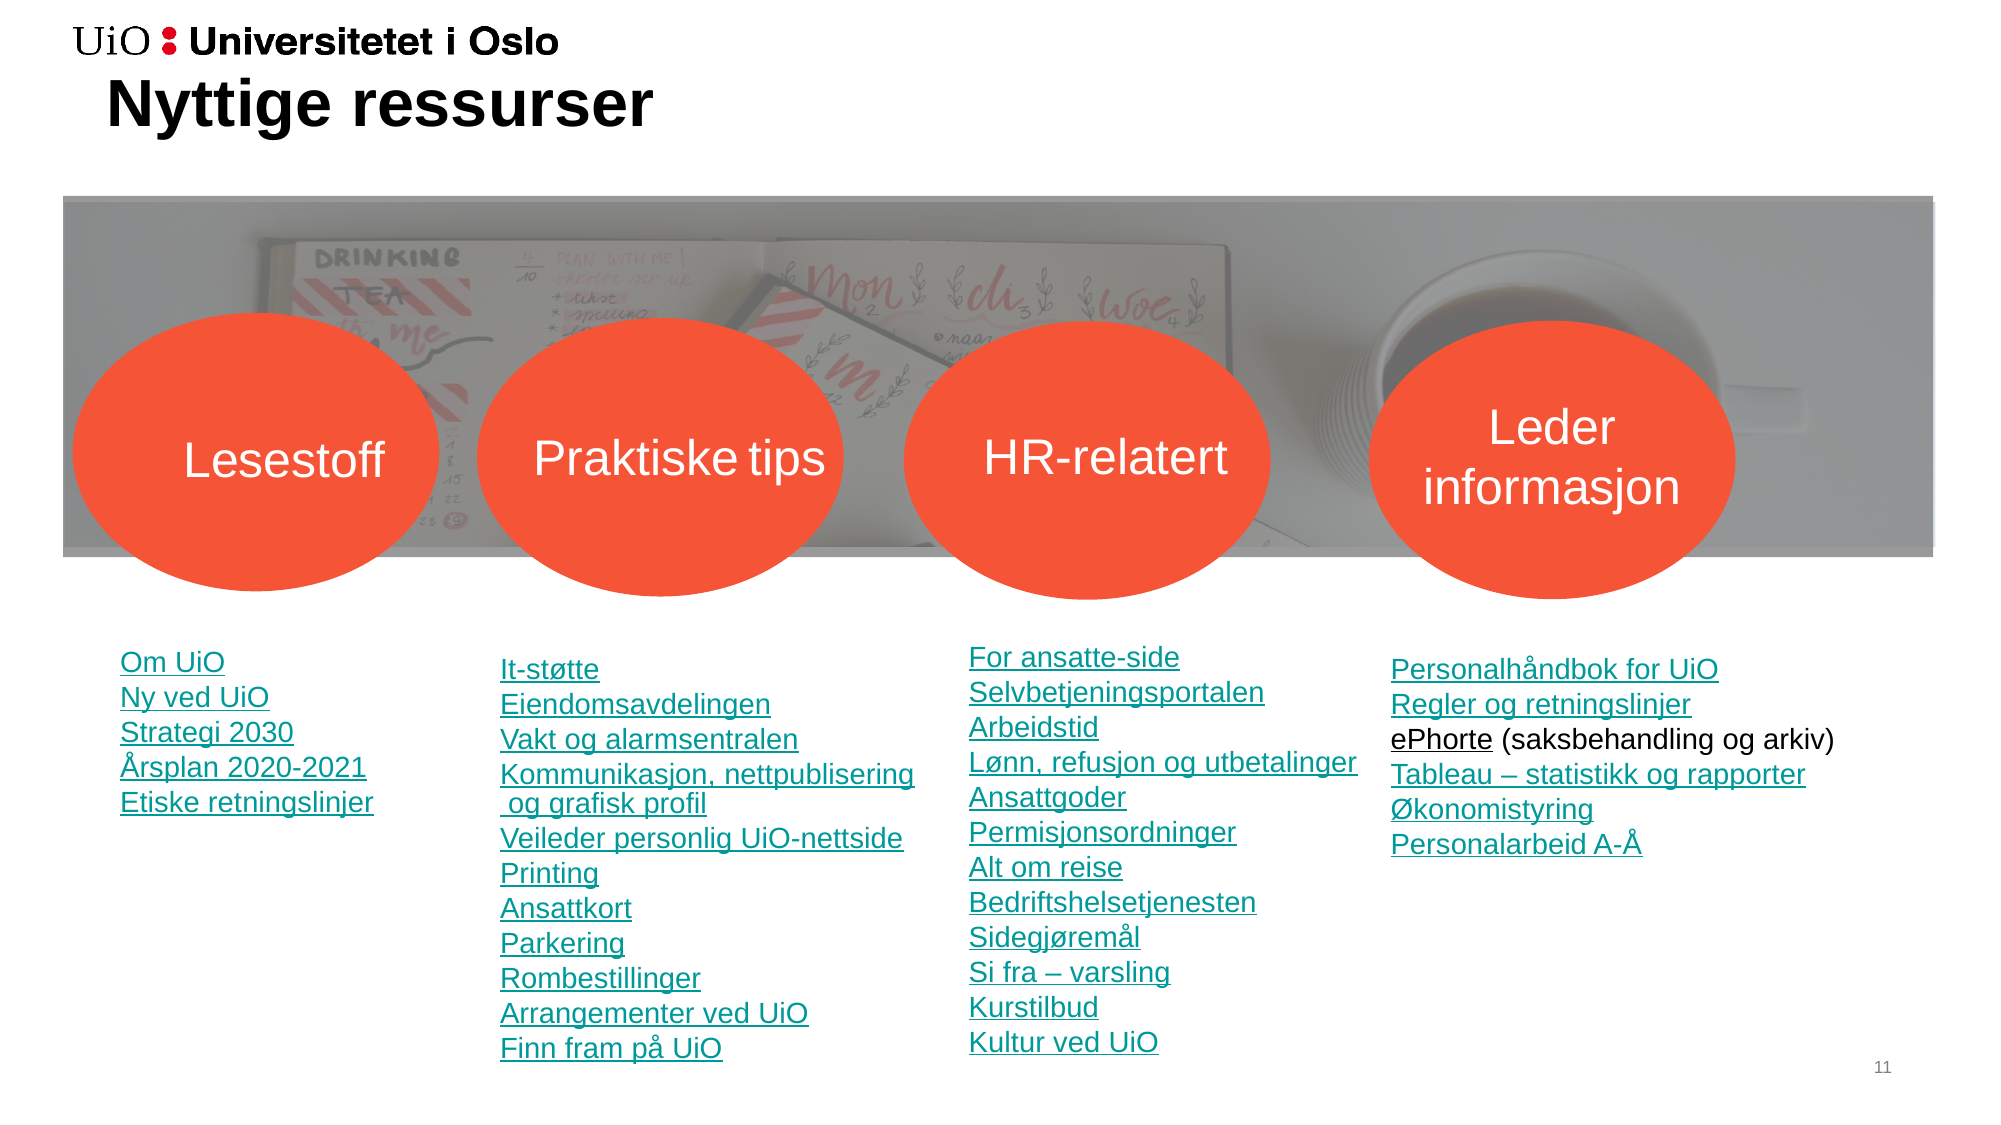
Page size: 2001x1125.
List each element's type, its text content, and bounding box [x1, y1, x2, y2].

text_box [131, 557, 381, 594]
text_box [528, 557, 792, 599]
text_box [951, 557, 1223, 602]
text_box It-støtte Eiendomsavdelingen Vakt og alarmsentralen Kommunikasjon, nettpublisering og grafisk profil Veileder personlig UiO-nettside Printing Ansattkort Parkering Rombestillinger Arrangementer ved UiO Finn fram på UiO [499, 650, 921, 1105]
text_box Om UiO Ny ved UiO Strategi 2030 Årsplan 2020-2021 Etiske retningslinjer [119, 643, 487, 889]
slide_number 11 [1753, 1049, 1905, 1125]
text_box Personalhåndbok for UiO Regler og retningslinjer ePhorte (saksbehandling og arkiv) Tableau – statistikk og rapporter Økonomistyring Personalarbeid A-Å [1390, 650, 1850, 860]
text_box For ansatte-side Selvbetjeningsportalen Arbeidstid Lønn, refusjon og utbetalinger Ansattgoder Permisjonsordninger Alt om reise Bedriftshelsetjenesten Sidegjøremål Si fra – varsling Kurstilbud Kultur ved UiO [968, 638, 1367, 1058]
text_box [61, 194, 1935, 205]
text_box [1417, 557, 1687, 602]
text_box Nyttige ressurser [106, 59, 2000, 140]
picture [64, 202, 1936, 547]
picture [73, 26, 558, 55]
text_box [61, 553, 133, 559]
